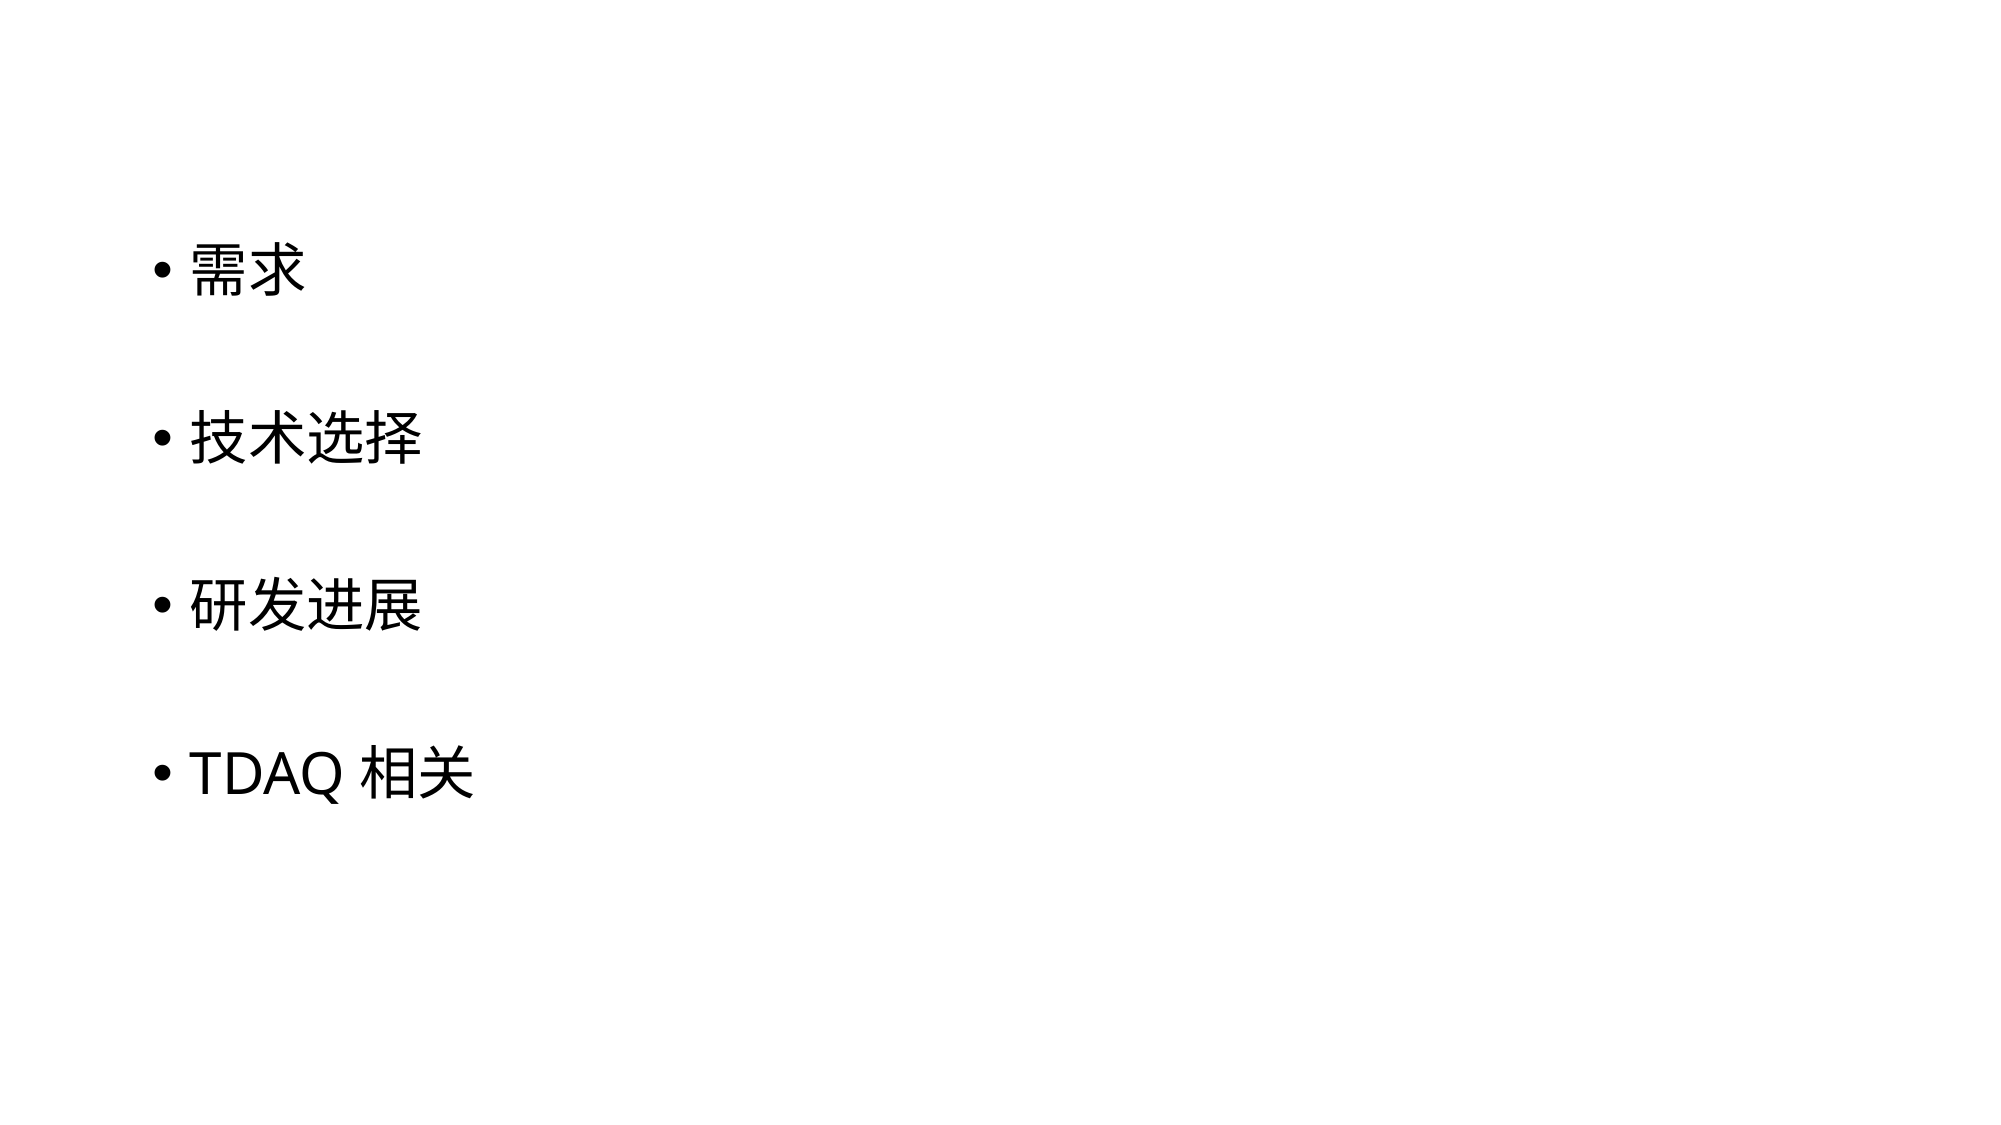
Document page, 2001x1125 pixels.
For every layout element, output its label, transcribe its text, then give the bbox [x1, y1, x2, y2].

list 需求 技术选择 研发进展 TDAQ相关 [137, 233, 1863, 1022]
